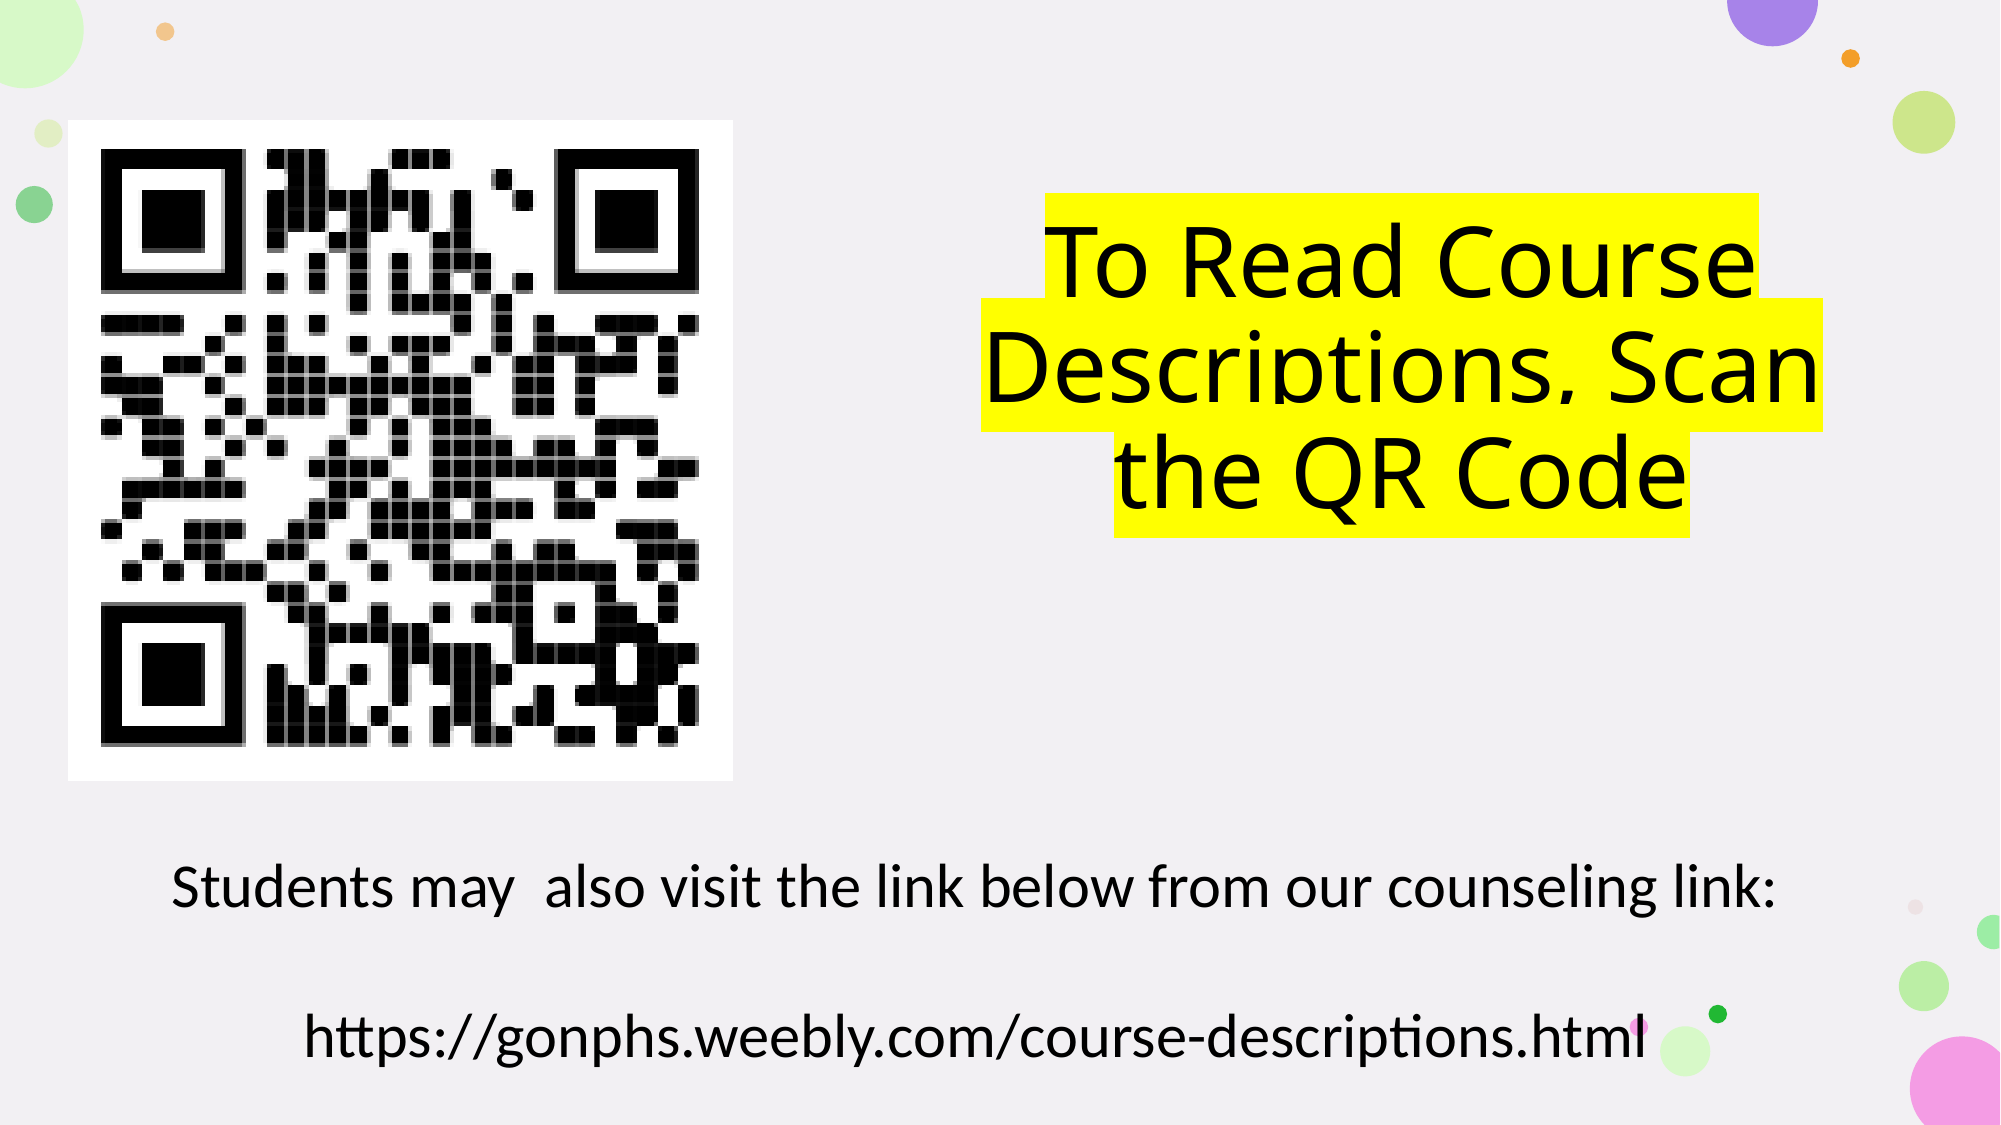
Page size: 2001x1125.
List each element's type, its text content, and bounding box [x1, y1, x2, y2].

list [68, 120, 733, 781]
text_box Students may also visit the link below from our counseling link: https://gonphs.weebly.com/course-descriptions.html [97, 837, 1855, 1078]
title To Read Course Descriptions, Scan the QR Code [950, 0, 1855, 660]
